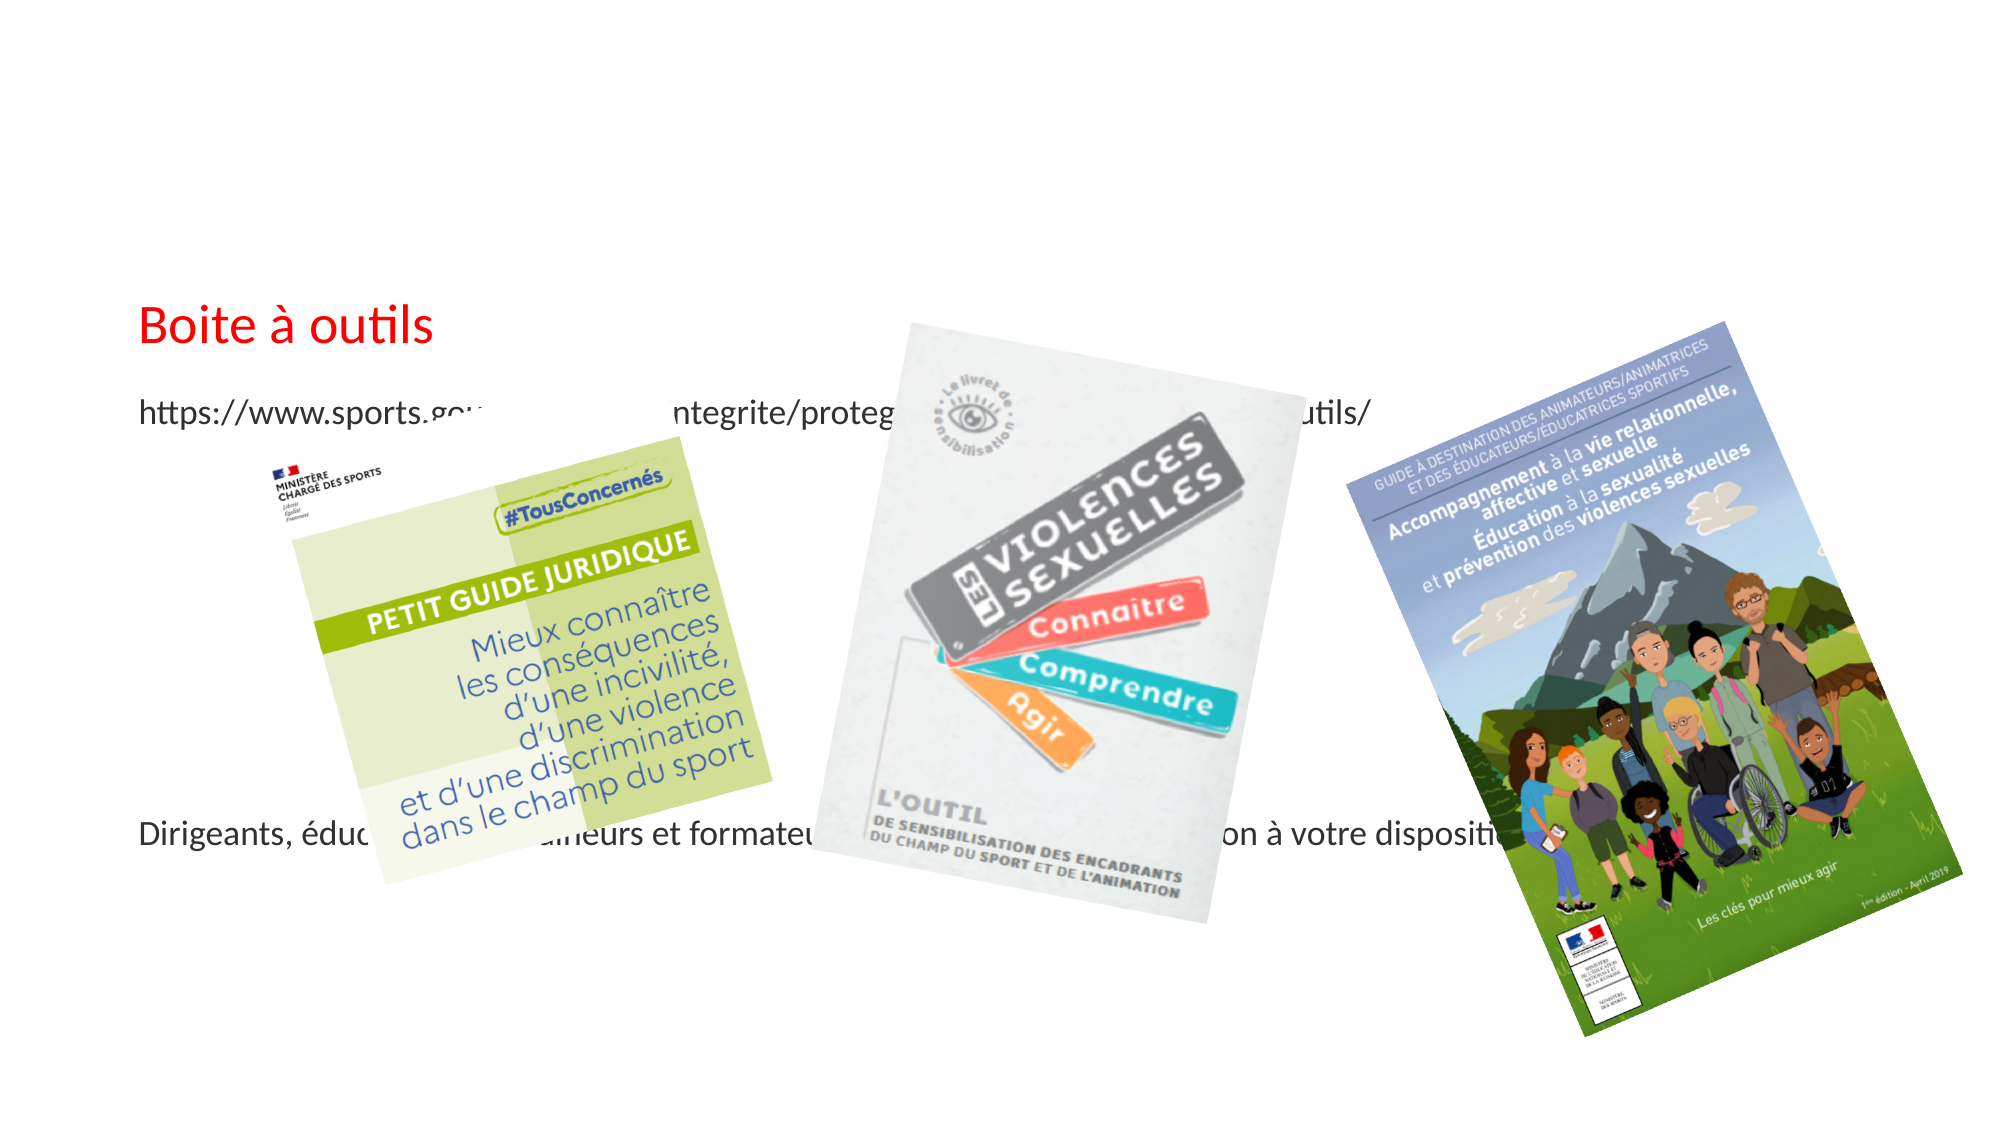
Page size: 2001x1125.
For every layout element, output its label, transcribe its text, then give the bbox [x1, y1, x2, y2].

title Boite à outils https://www.sports.gouv.fr/ethique-integrite/proteger-les-pratiquants/boite-a-outils/ Dirigeants, éducateurs, entraîneurs et formateurs : les outils de sensibilisation à votre disposition [123, 285, 1789, 897]
picture [812, 323, 1306, 923]
picture [266, 361, 772, 886]
picture [1347, 322, 1962, 1037]
